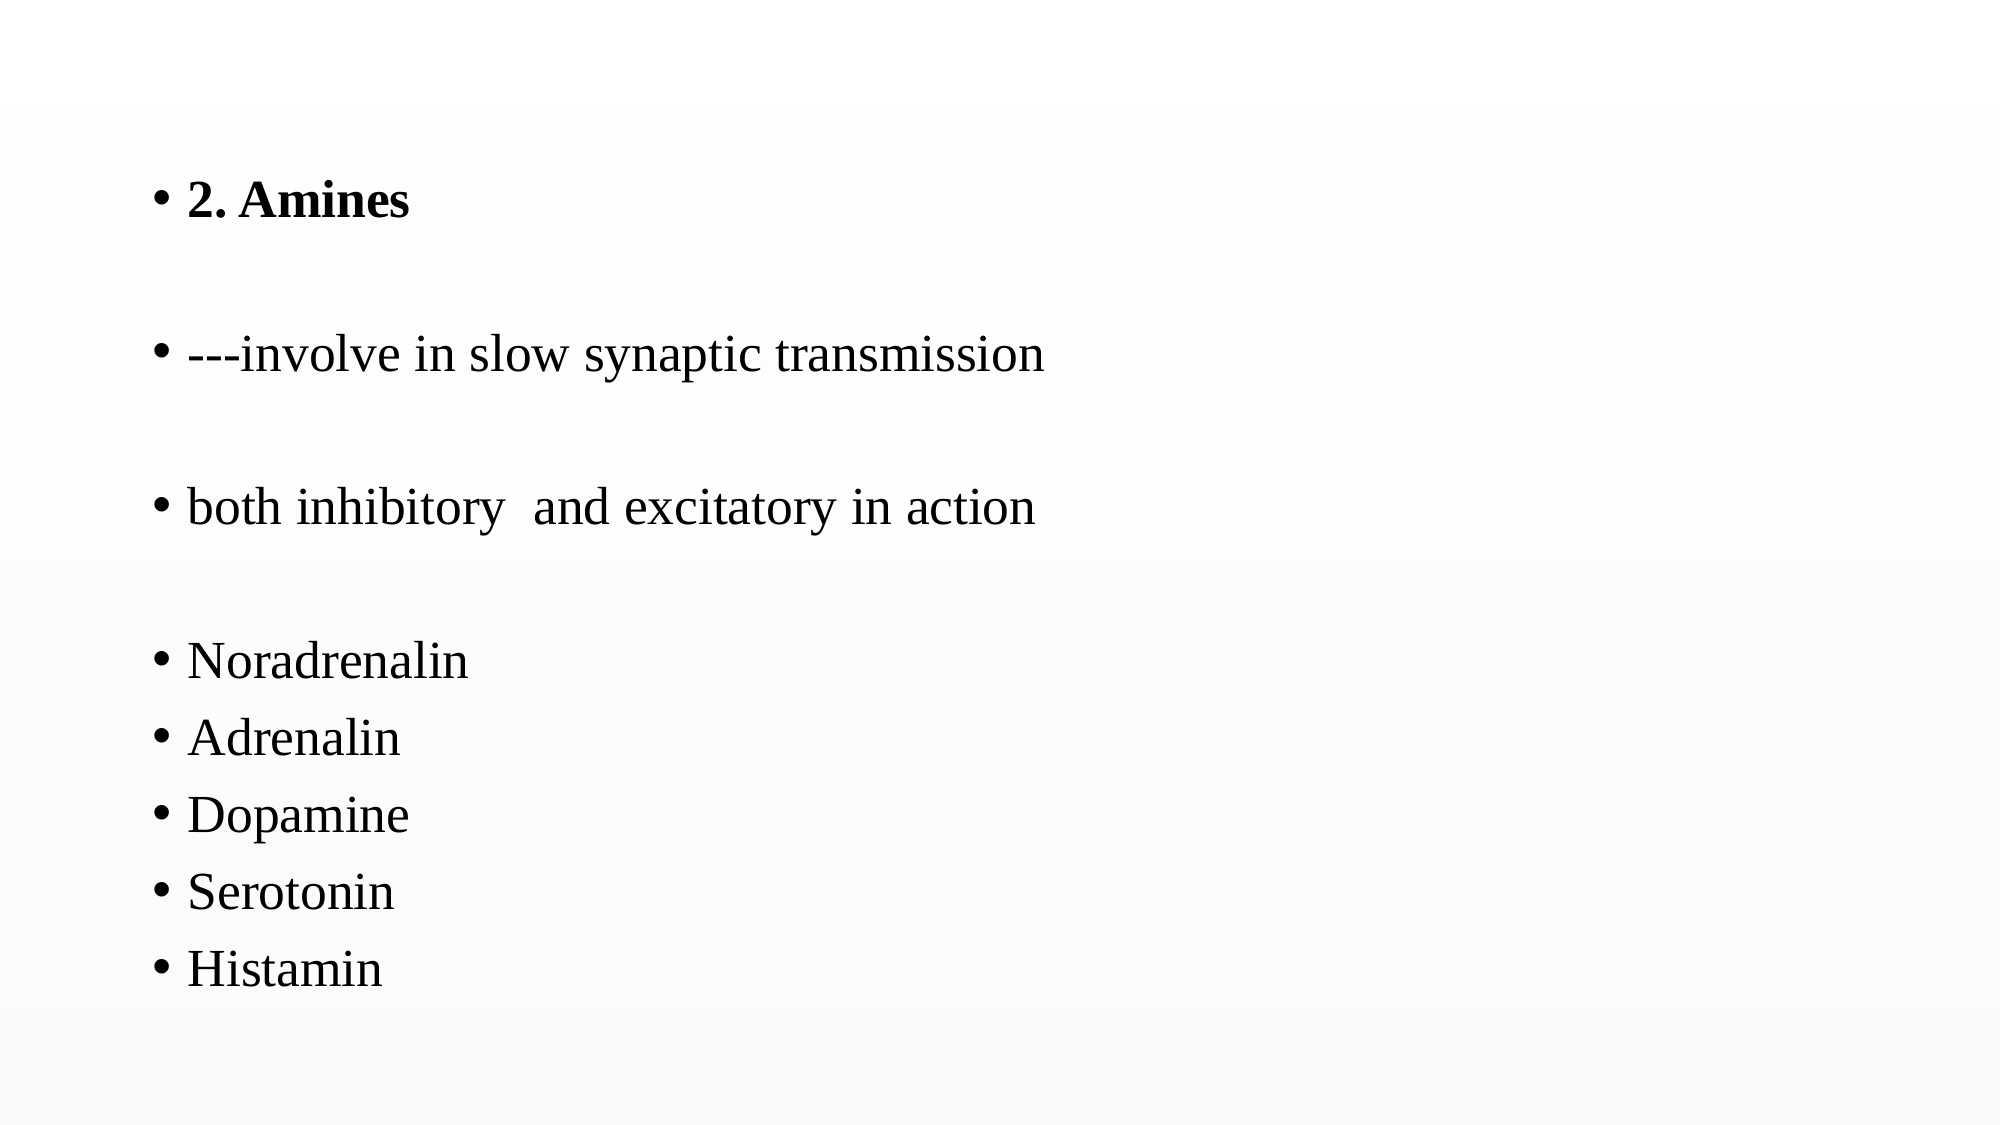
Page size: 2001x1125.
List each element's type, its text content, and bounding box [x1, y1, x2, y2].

list 2. Amines ---involve in slow synaptic transmission both inhibitory and excitatory in action Noradrenalin Adrenalin Dopamine Serotonin Histamin [137, 163, 1863, 1014]
